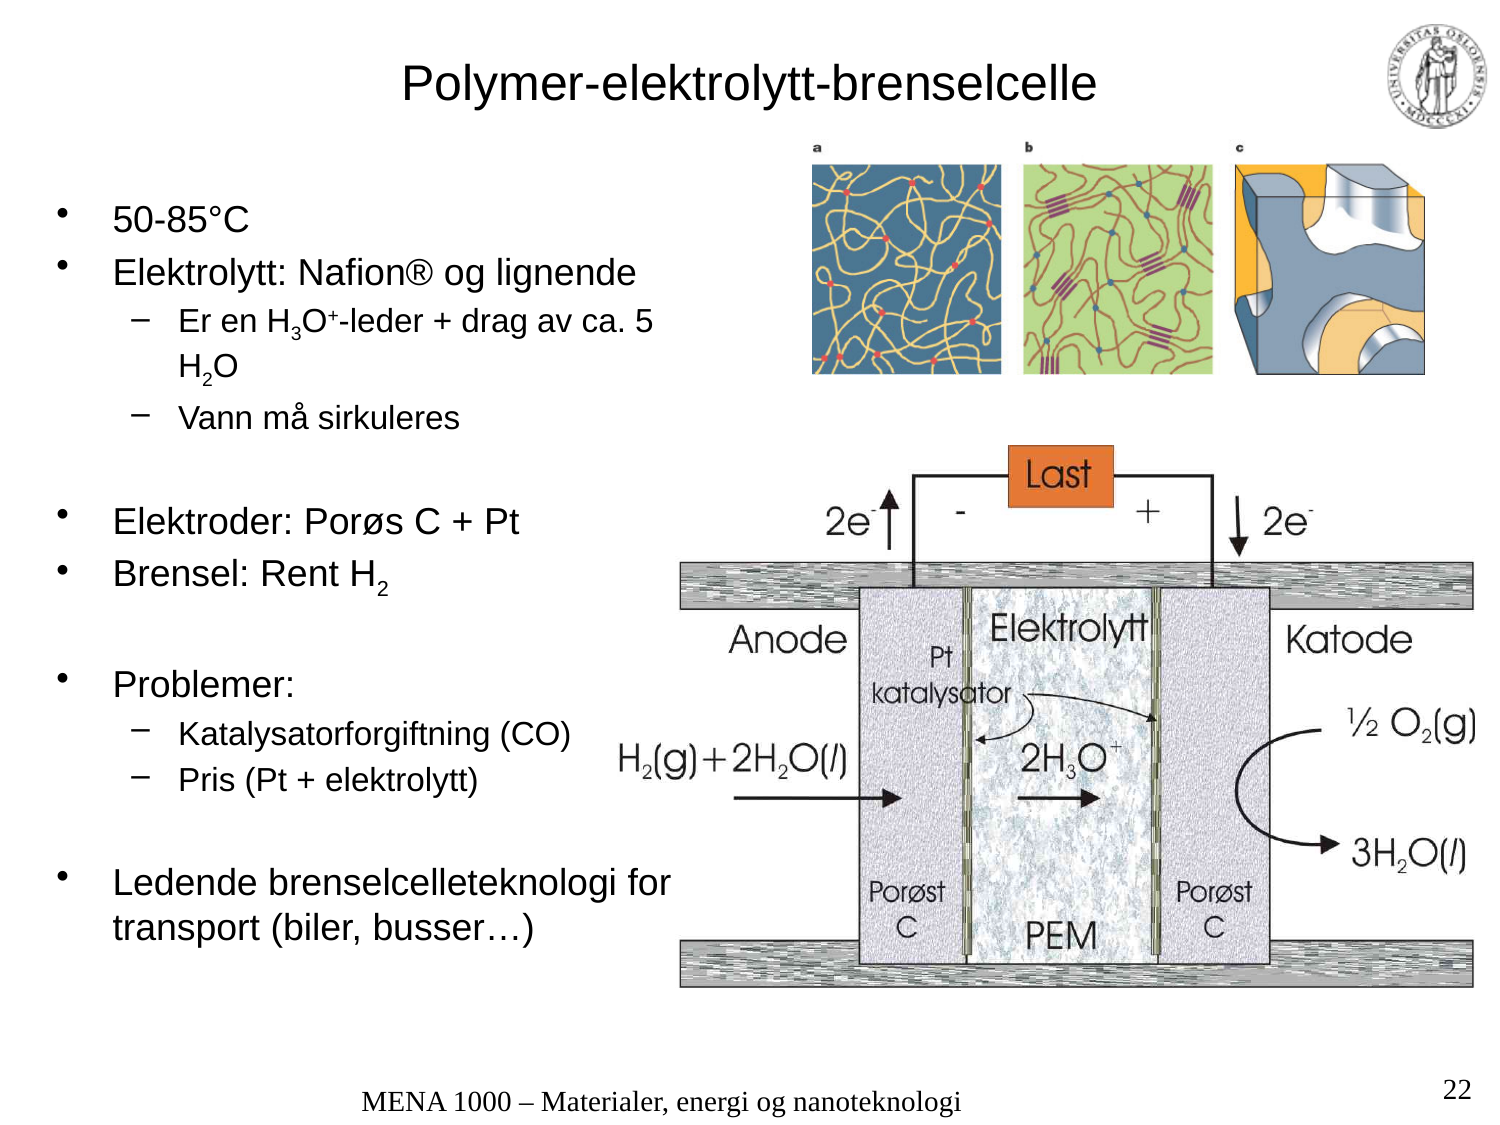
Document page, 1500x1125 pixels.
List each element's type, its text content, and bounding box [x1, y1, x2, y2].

slide_number 22 [1349, 1062, 1488, 1113]
picture [1388, 24, 1500, 129]
list 50-85°C Elektrolytt: Nafion® og lignende Er en H3O+-leder + drag av ca. 5 H2O Vann må sirkuleres Elektroder: Porøs C + Pt Brensel: Rent H2 Problemer: Katalysatorforgiftning (CO) Pris (Pt + elektrolytt) Ledende brenselcelleteknologi for transport (biler, busser…) [41, 187, 688, 963]
picture [812, 138, 1426, 376]
title Polymer-elektrolytt-brenselcelle [112, 12, 1388, 150]
picture [616, 445, 1476, 988]
footer MENA 1000 – Materialer, energi og nanoteknologi [336, 1074, 988, 1125]
